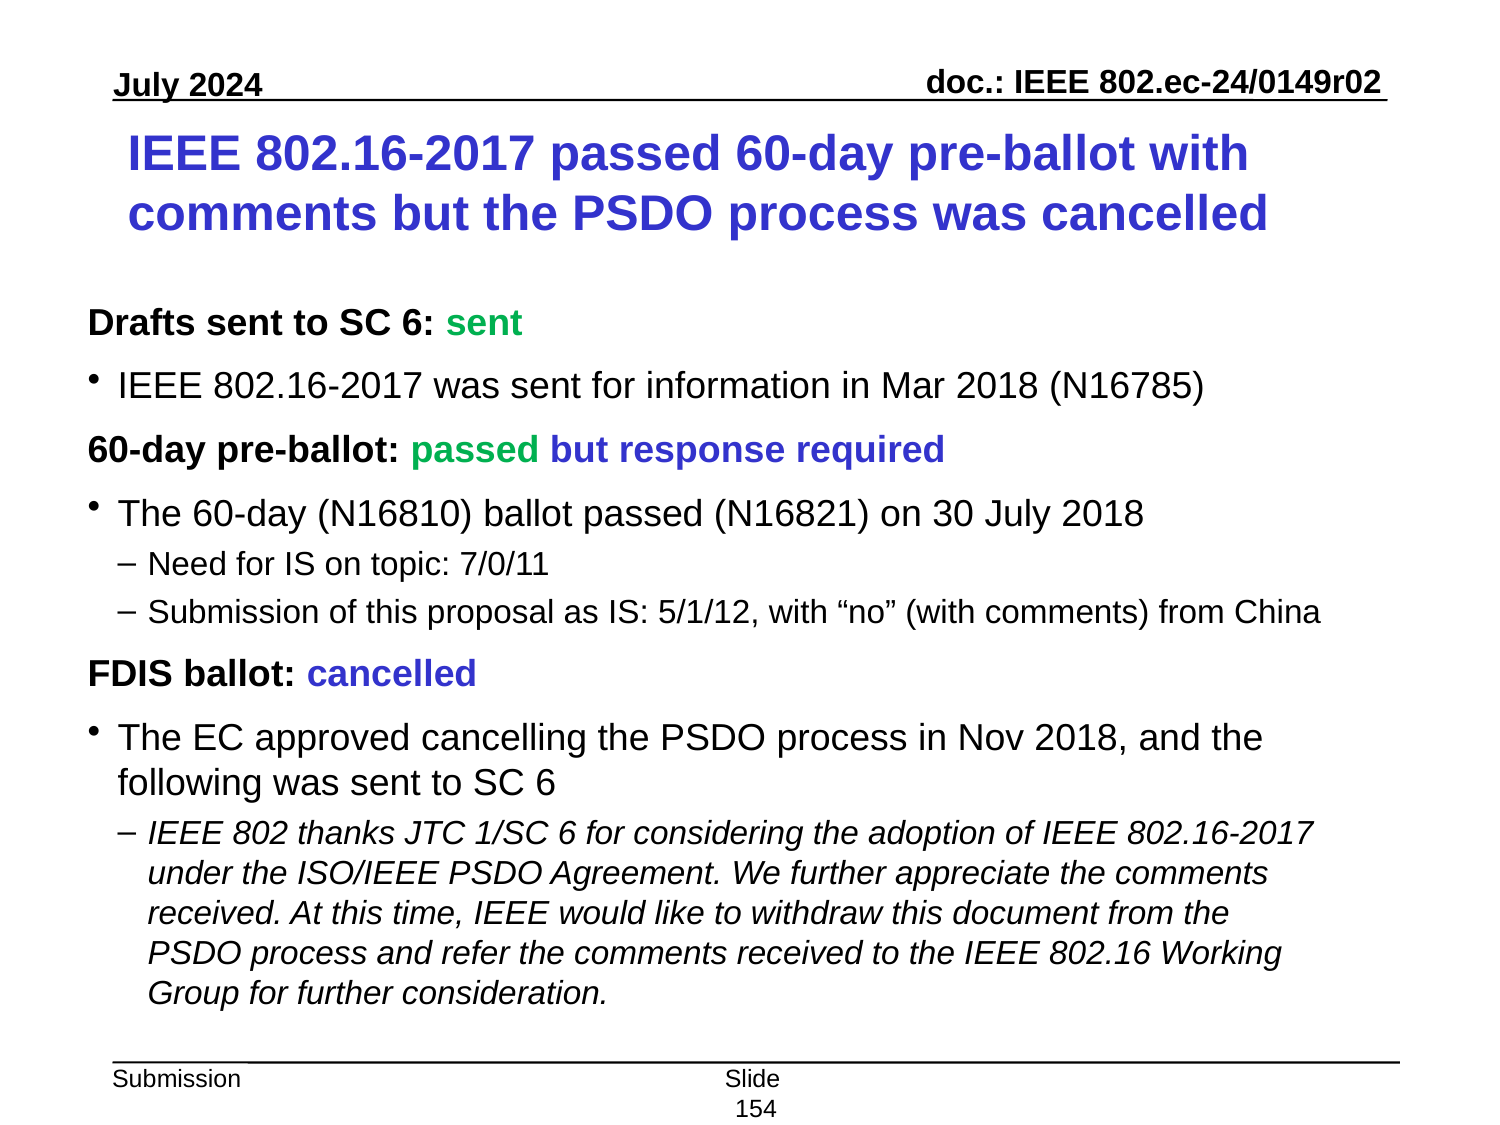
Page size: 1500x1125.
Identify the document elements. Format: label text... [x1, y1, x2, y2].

slide_number Slide 154 [709, 1061, 803, 1093]
title IEEE 802.16-2017 passed 60-day pre-ballot with comments but the PSDO process was cancelled [112, 112, 1388, 288]
list Drafts sent to SC 6: sent IEEE 802.16-2017 was sent for information in Mar 2018 (N16785) 60-day pre-ballot: passed but response required The 60-day (N16810) ballot passed (N16821) on 30 July 2018 Need for IS on topic: 7/0/11 Submission of this proposal as IS: 5/1/12, with “no” (with comments) from China FDIS ballot: cancelled The EC approved cancelling the PSDO process in Nov 2018, and the following was sent to SC 6 IEEE 802 thanks JTC 1/SC 6 for considering the adoption of IEEE 802.16-2017 under the ISO/IEEE PSDO Agreement. We further appreciate the comments received. At this time, IEEE would like to withdraw this document from the PSDO process and refer the comments received to the IEEE 802.16 Working Group for further consideration. [72, 289, 1348, 965]
